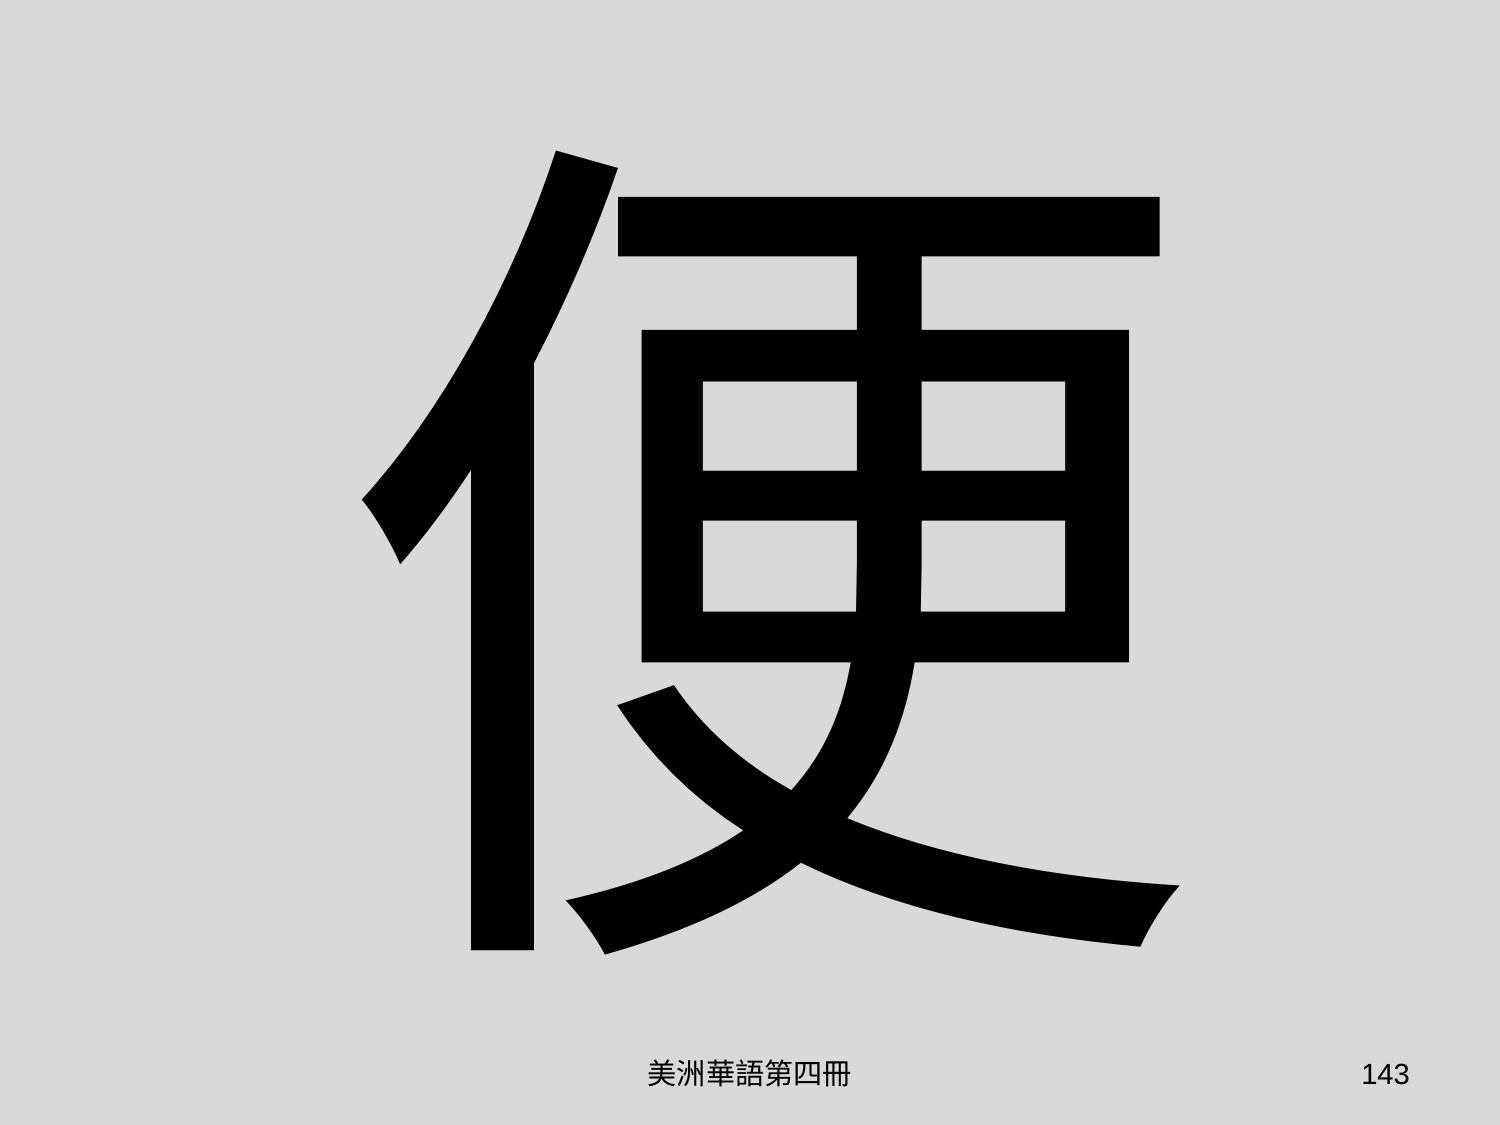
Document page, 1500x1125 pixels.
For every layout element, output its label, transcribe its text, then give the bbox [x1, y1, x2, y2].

slide_number 143 [1074, 1042, 1425, 1103]
footer 美洲華語第四冊 [512, 1065, 988, 1103]
text_box 便 [124, 0, 1413, 1065]
